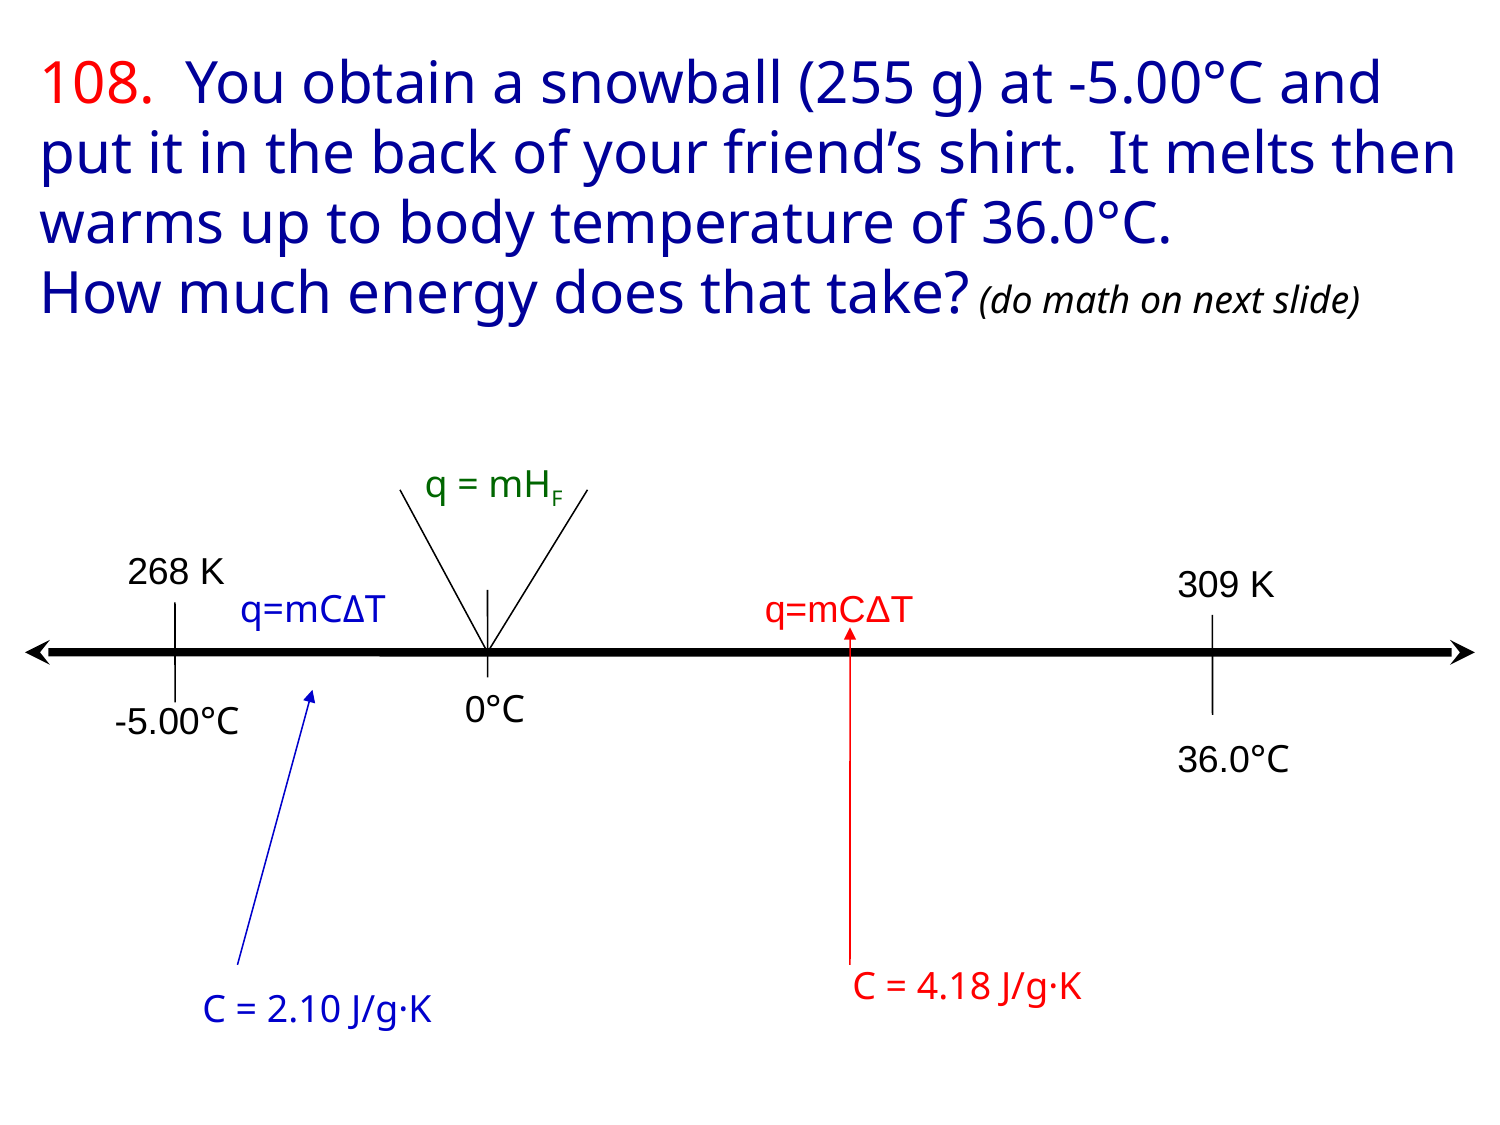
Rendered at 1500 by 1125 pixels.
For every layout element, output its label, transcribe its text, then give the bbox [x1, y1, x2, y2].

text_box q=mCΔT [225, 577, 413, 637]
text_box [24, 646, 38, 659]
text_box 268 K [112, 539, 263, 600]
text_box q = mHF [399, 452, 600, 519]
text_box 0°C [450, 677, 550, 738]
text_box C = 2.10 J/g·K [187, 977, 463, 1038]
text_box 36.0°C [1162, 727, 1413, 787]
text_box q=mCΔT [749, 577, 975, 637]
text_box 108. You obtain a snowball (255 g) at -5.00°C and put it in the back of your friend’s shirt. It melts then warms up to body temperature of 36.0°C. How much energy does that take? (do math on next slide) [24, 37, 1500, 378]
text_box [843, 627, 857, 965]
text_box C = 4.18 J/g·K [837, 954, 1150, 1015]
text_box [237, 689, 316, 965]
text_box -5.00°C [99, 689, 263, 750]
text_box [1462, 646, 1475, 659]
text_box 309 K [1162, 552, 1338, 612]
